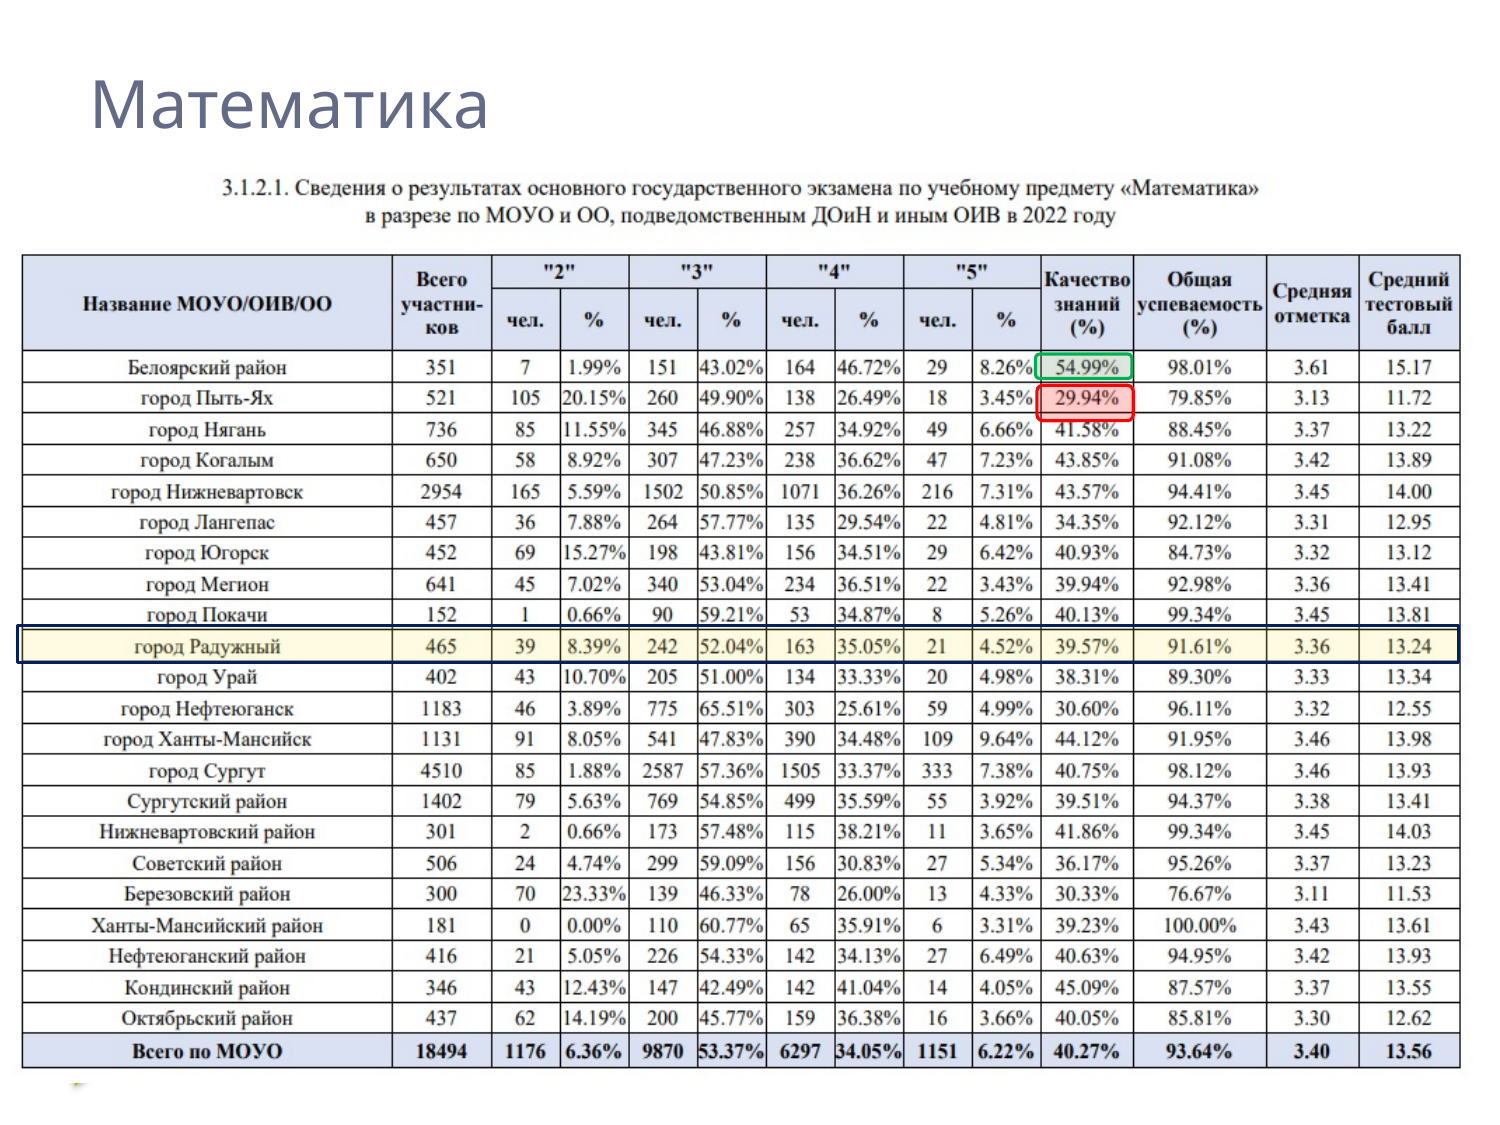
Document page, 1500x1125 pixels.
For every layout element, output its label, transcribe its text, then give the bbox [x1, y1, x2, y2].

picture [0, 148, 1500, 1083]
title Математика [75, 45, 1425, 148]
